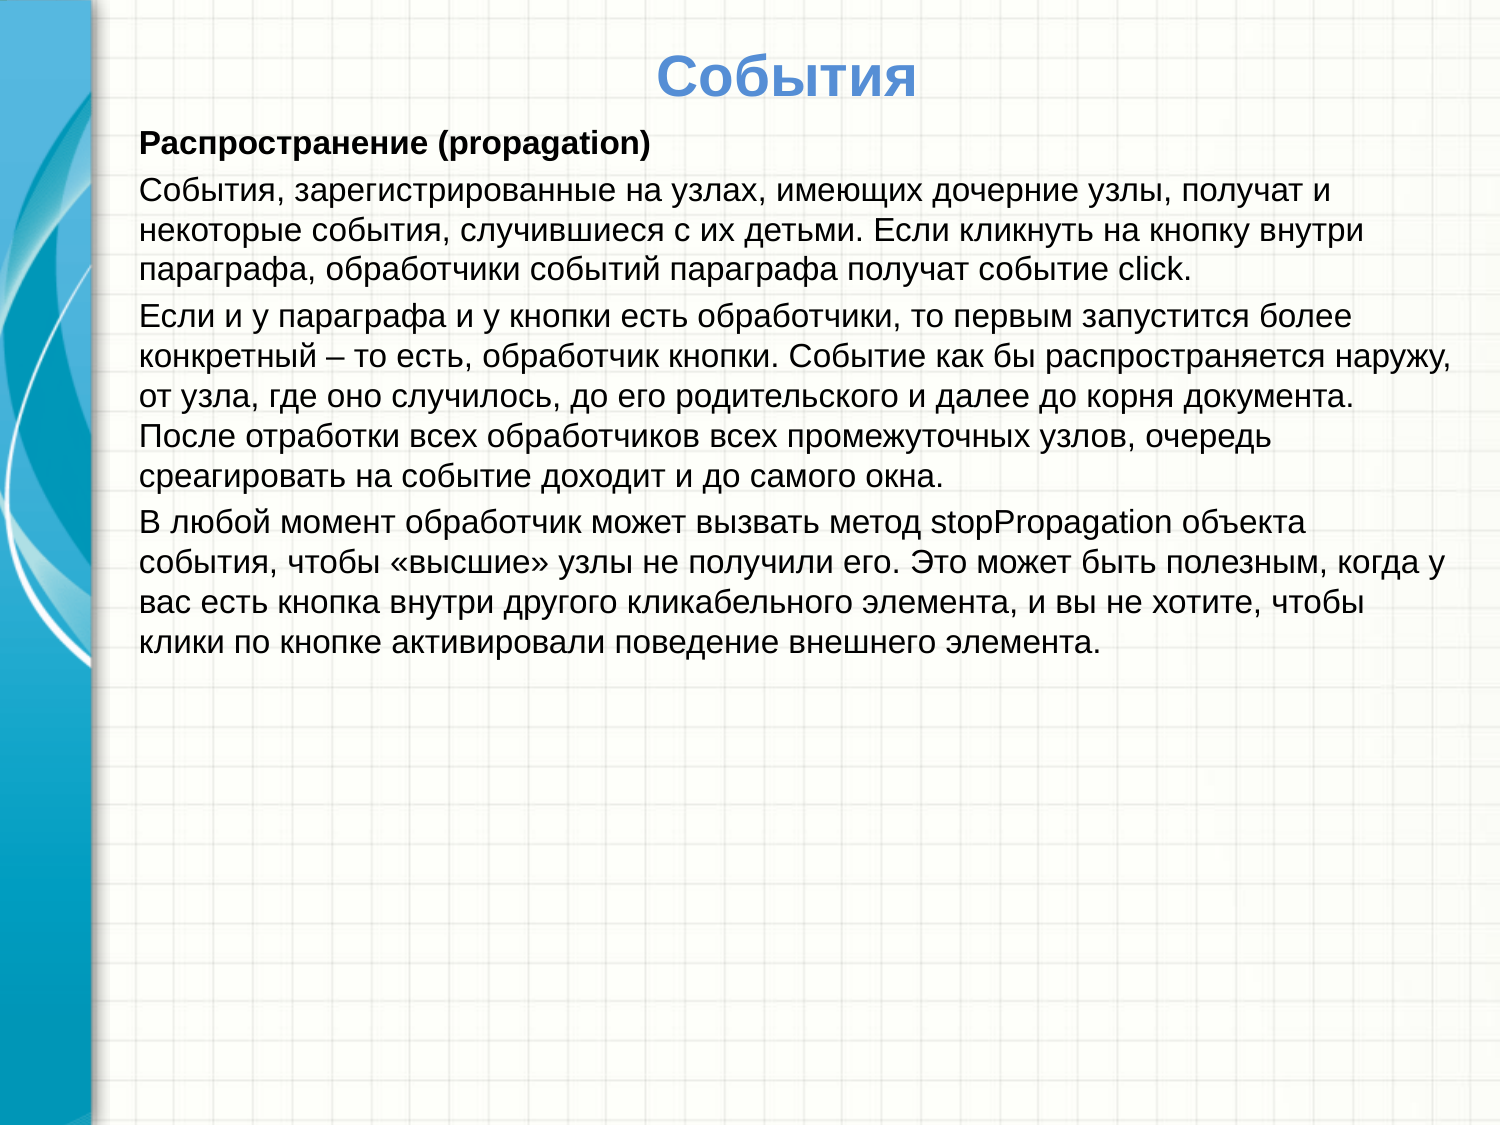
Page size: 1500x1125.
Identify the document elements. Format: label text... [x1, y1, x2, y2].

title События [125, 44, 1450, 102]
list Распространение (propagation) События, зарегистрированные на узлах, имеющих дочерние узлы, получат и некоторые события, случившиеся с их детьми. Если кликнуть на кнопку внутри параграфа, обработчики событий параграфа получат событие click. Если и у параграфа и у кнопки есть обработчики, то первым запустится более конкретный – то есть, обработчик кнопки. Событие как бы распространяется наружу, от узла, где оно случилось, до его родительского и далее до корня документа. После отработки всех обработчиков всех промежуточных узлов, очередь среагировать на событие доходит и до самого окна. В любой момент обработчик может вызвать метод stopPropagation объекта события, чтобы «высшие» узлы не получили его. Это может быть полезным, когда у вас есть кнопка внутри другого кликабельного элемента, и вы не хотите, чтобы клики по кнопке активировали поведение внешнего элемента. [123, 113, 1471, 1059]
picture [0, 0, 1500, 1125]
